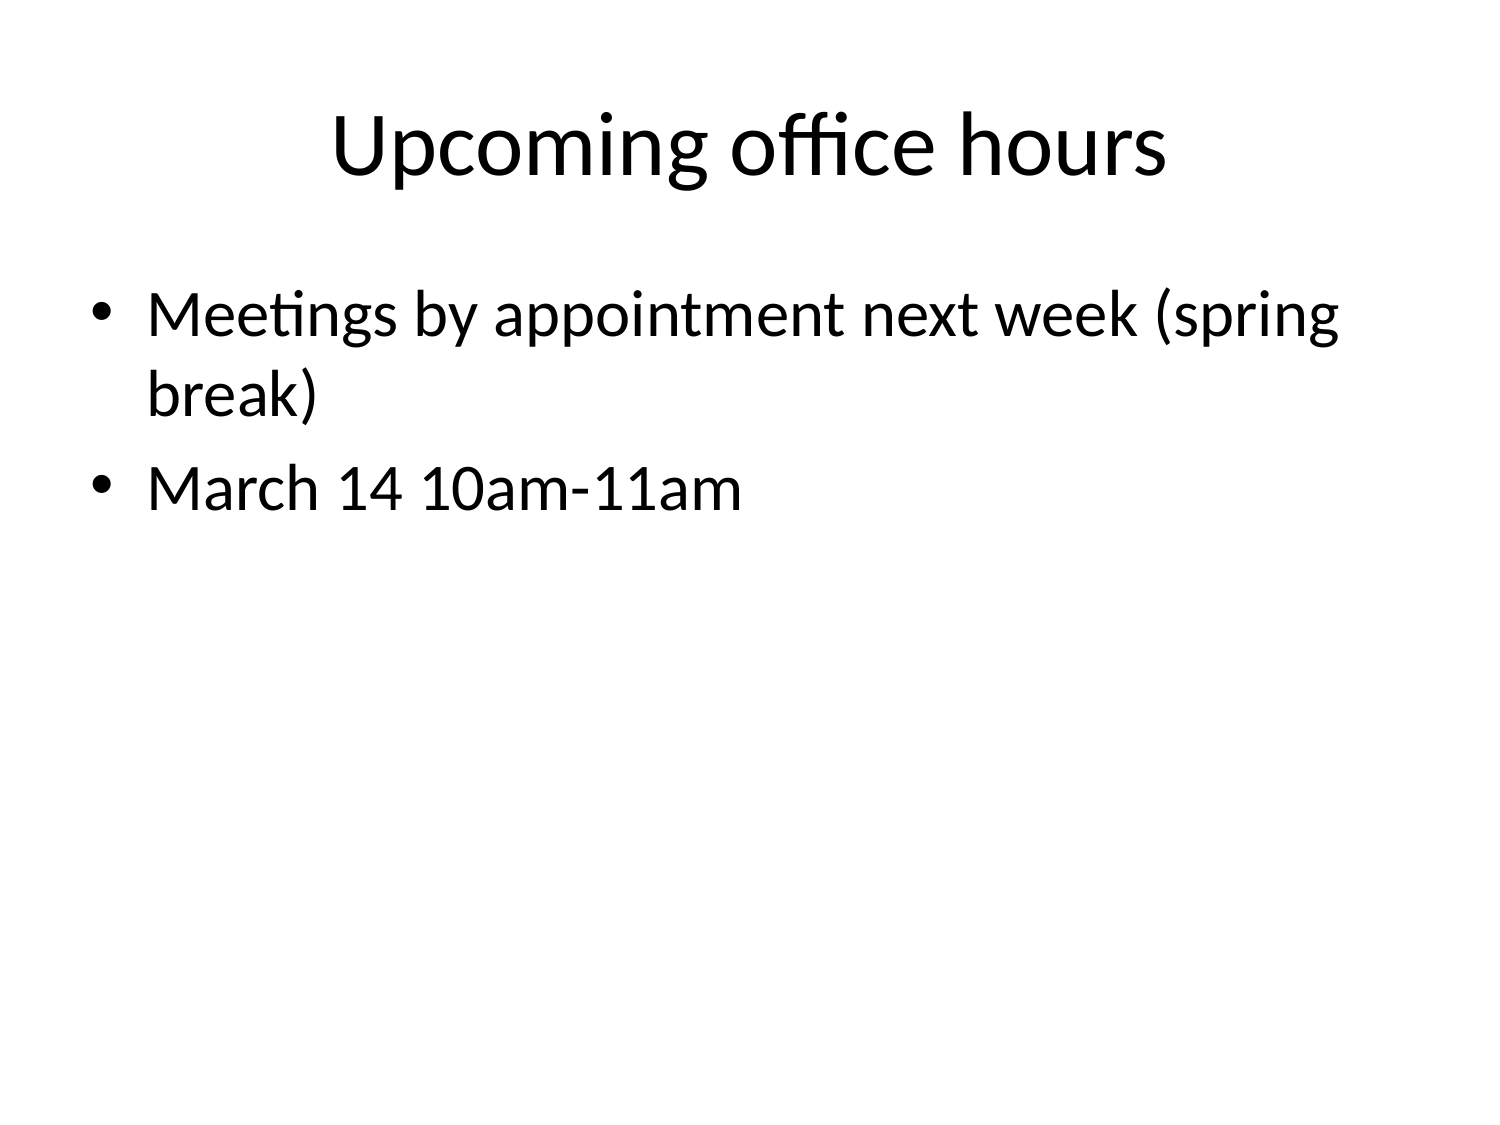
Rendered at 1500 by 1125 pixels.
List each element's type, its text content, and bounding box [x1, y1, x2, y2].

title Upcoming office hours [75, 45, 1425, 233]
list Meetings by appointment next week (spring break) March 14 10am-11am [75, 262, 1425, 1005]
